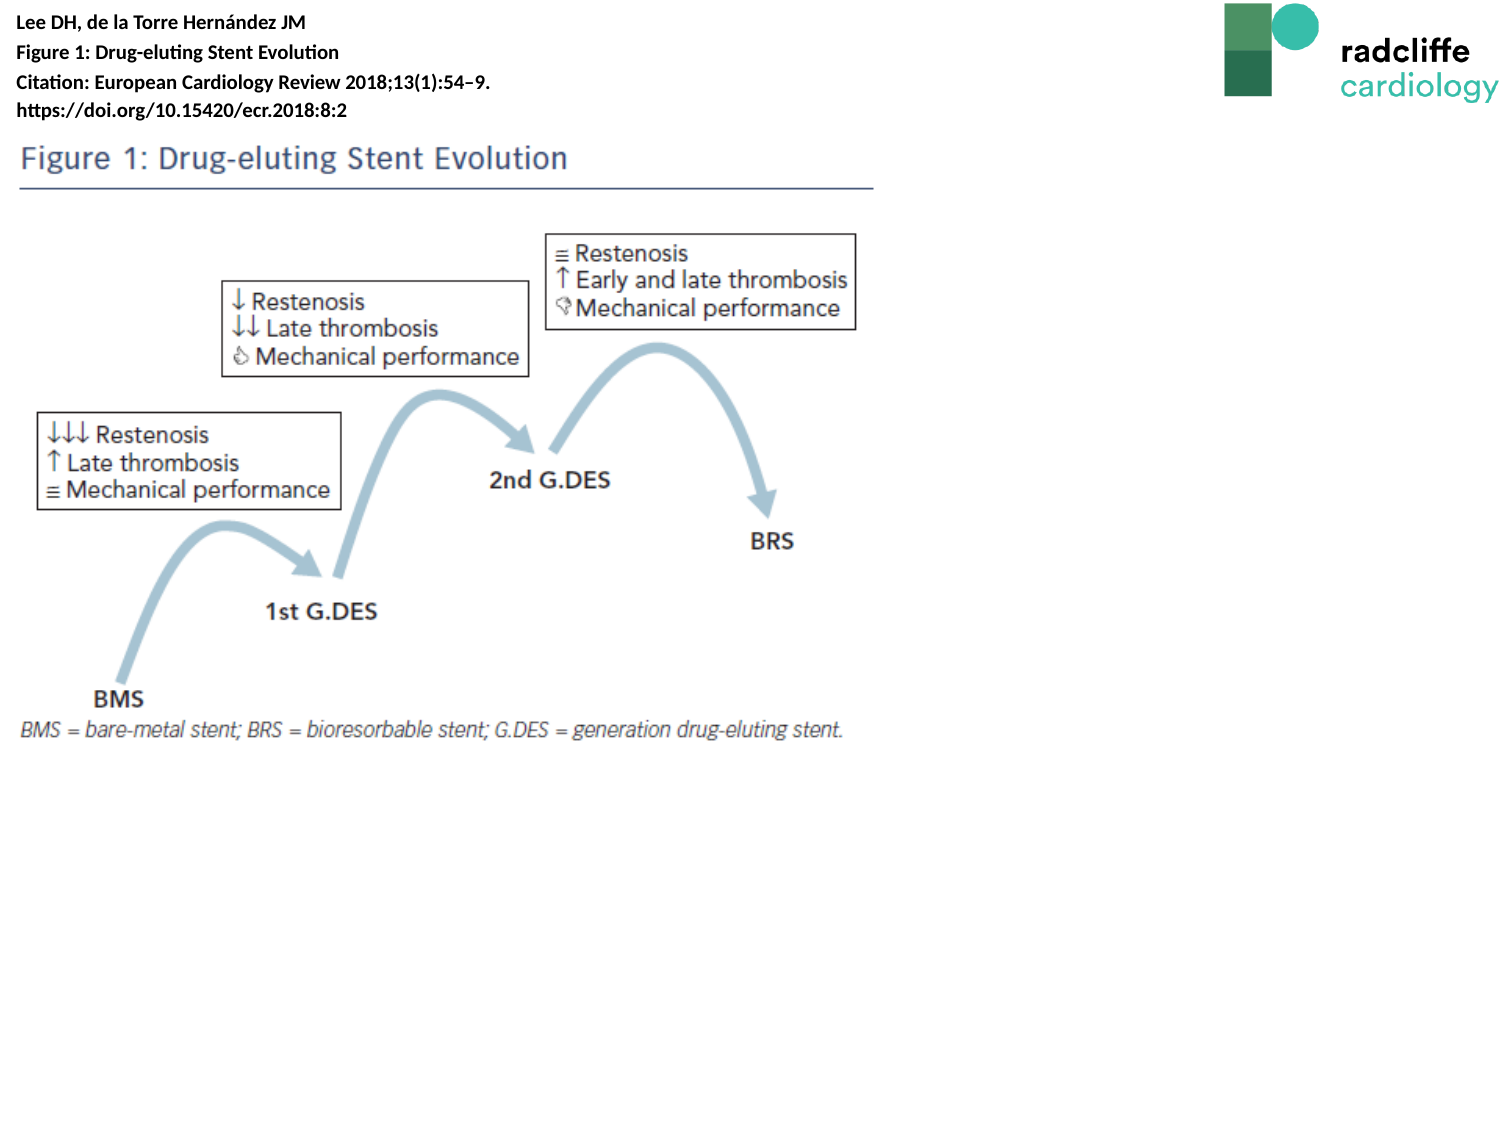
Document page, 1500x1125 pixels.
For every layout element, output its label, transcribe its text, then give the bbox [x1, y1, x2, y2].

picture [1, 124, 891, 762]
text_box https://doi.org/10.15420/ecr.2018:8:2 [1, 89, 1500, 129]
text_box Lee DH, de la Torre Hernández JM [1, 1, 939, 31]
text_box Figure 1: Drug-eluting Stent Evolution [1, 31, 1224, 60]
picture [1224, 1, 1499, 104]
text_box Citation: European Cardiology Review 2018;13(1):54–9. [1, 60, 1224, 89]
